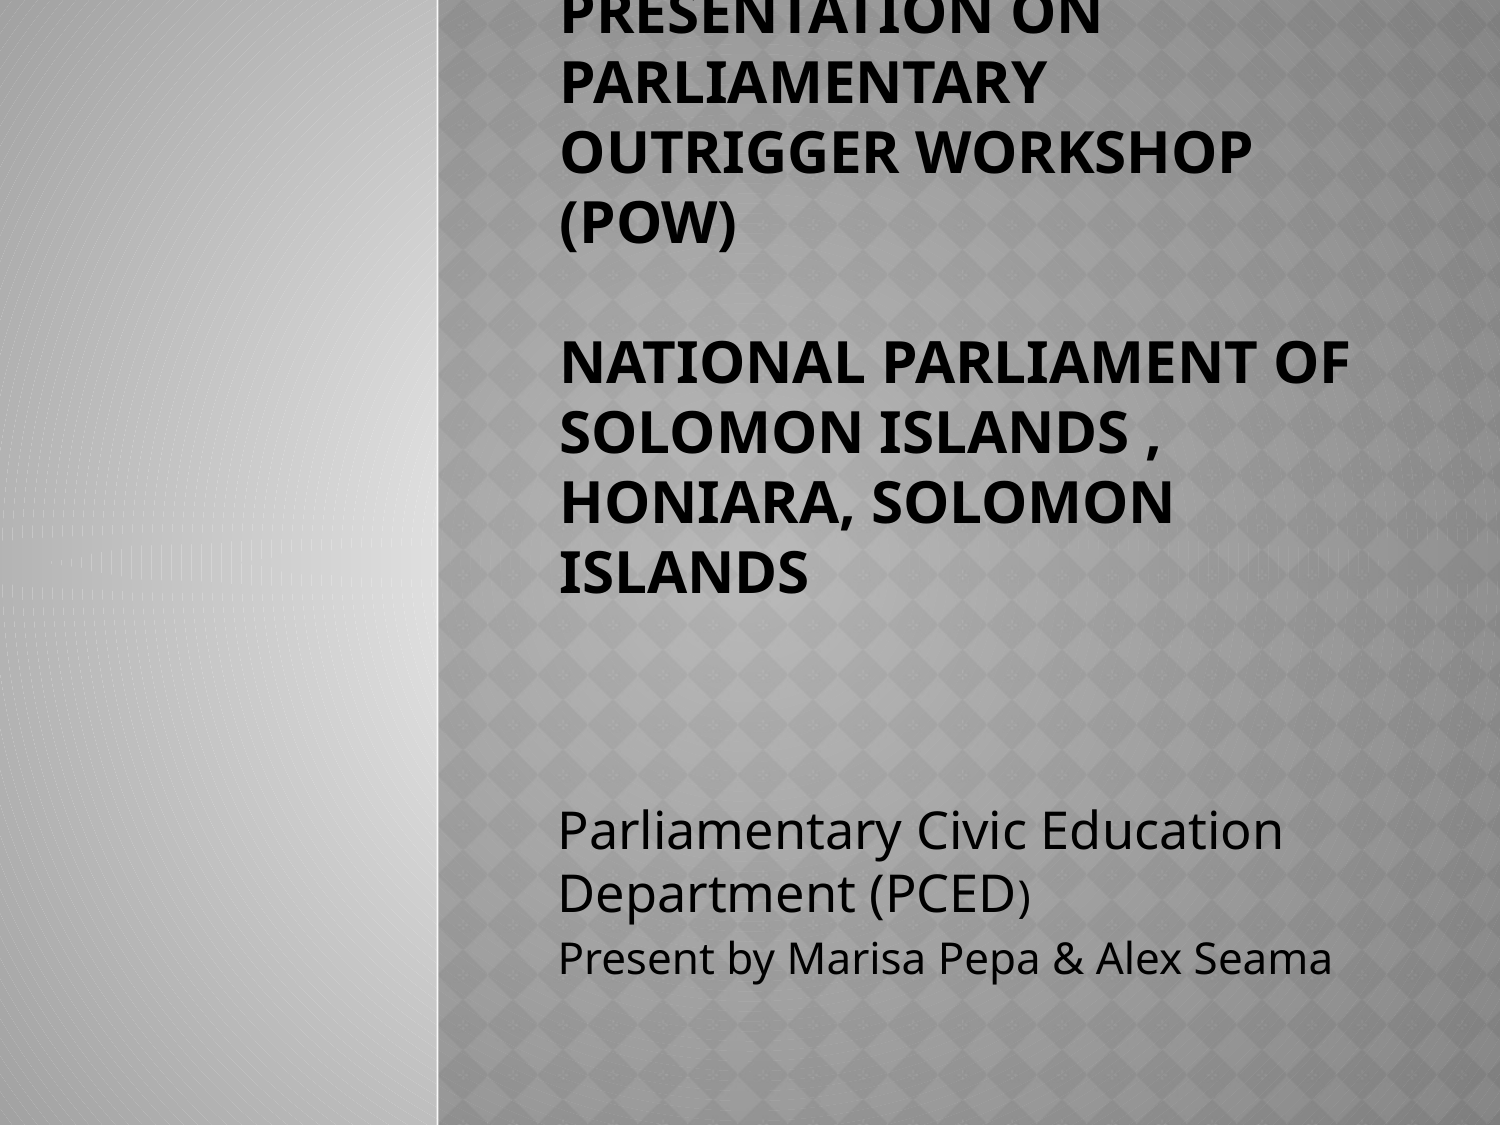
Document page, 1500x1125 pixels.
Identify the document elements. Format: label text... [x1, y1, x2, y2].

title PRESENTATION ON Parliamentary outrigger workshop (POW) National Parliament of Solomon islands , Honiara, Solomon Islands [552, 87, 1390, 674]
subtitle Parliamentary Civic Education Department (PCED) Present by Marisa Pepa & Alex Seama [550, 674, 1390, 988]
